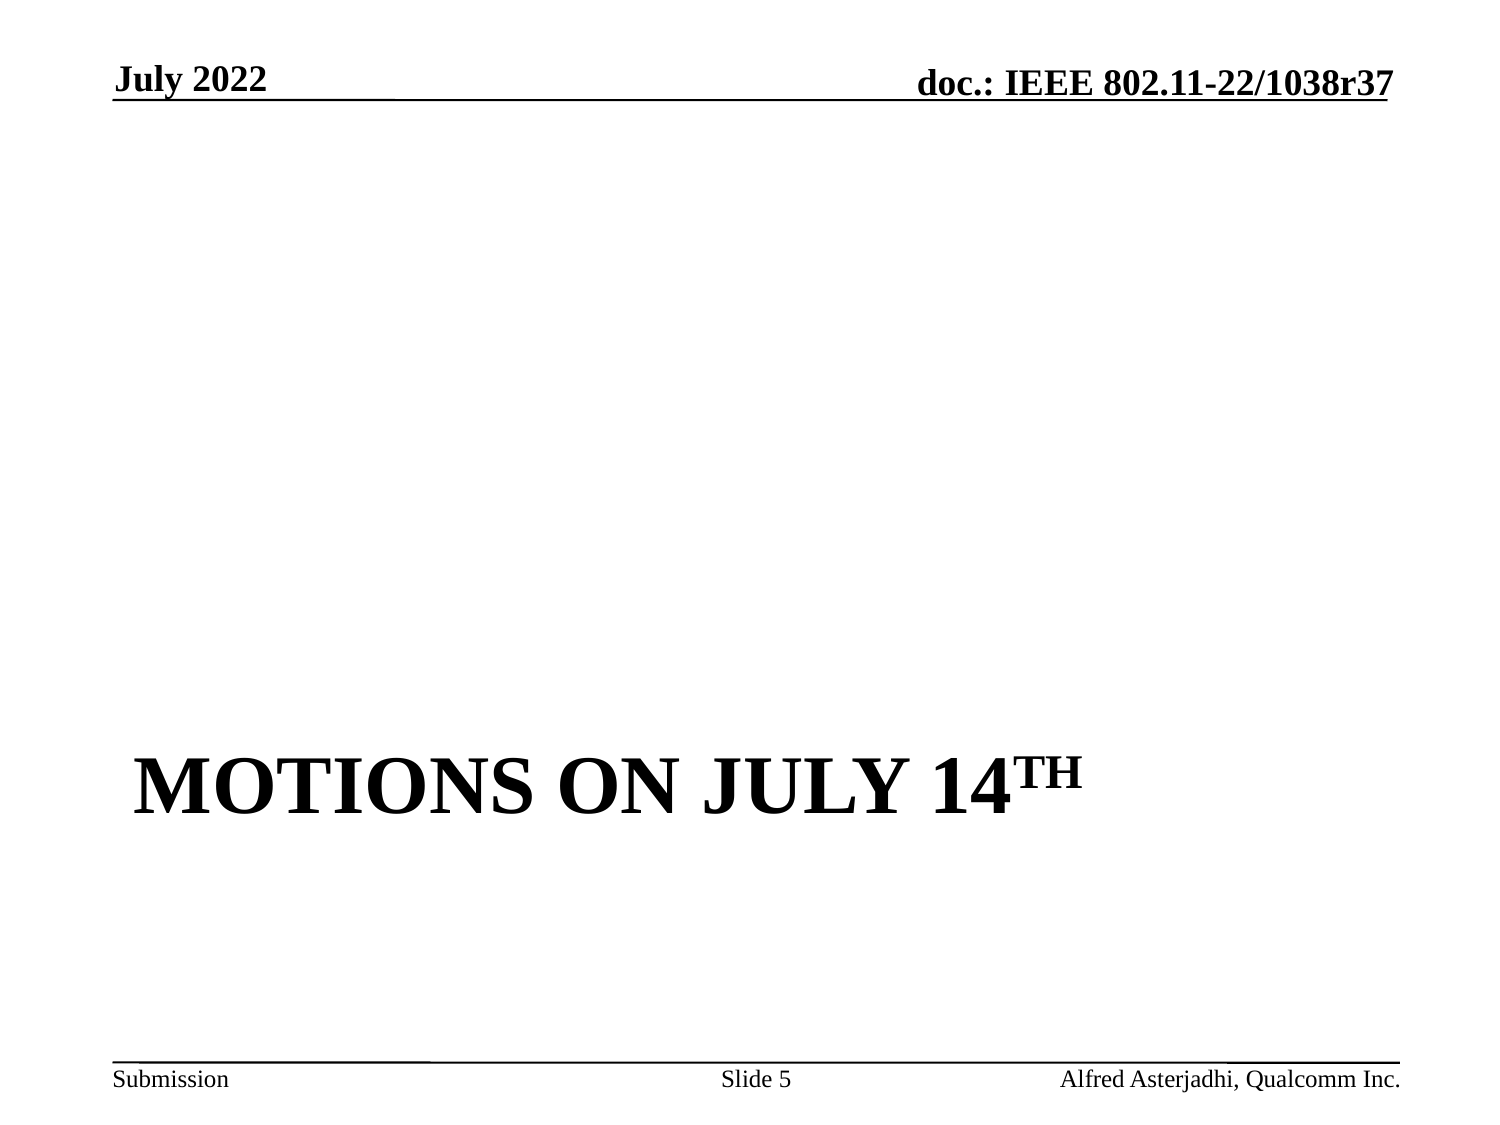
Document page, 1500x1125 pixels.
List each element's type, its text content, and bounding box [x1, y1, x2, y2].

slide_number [114, 54, 423, 100]
slide_number Slide 5 [712, 1061, 800, 1123]
footer Alfred Asterjadhi, Qualcomm Inc. [878, 1061, 1402, 1093]
title Motions on July 14th [118, 722, 1394, 947]
